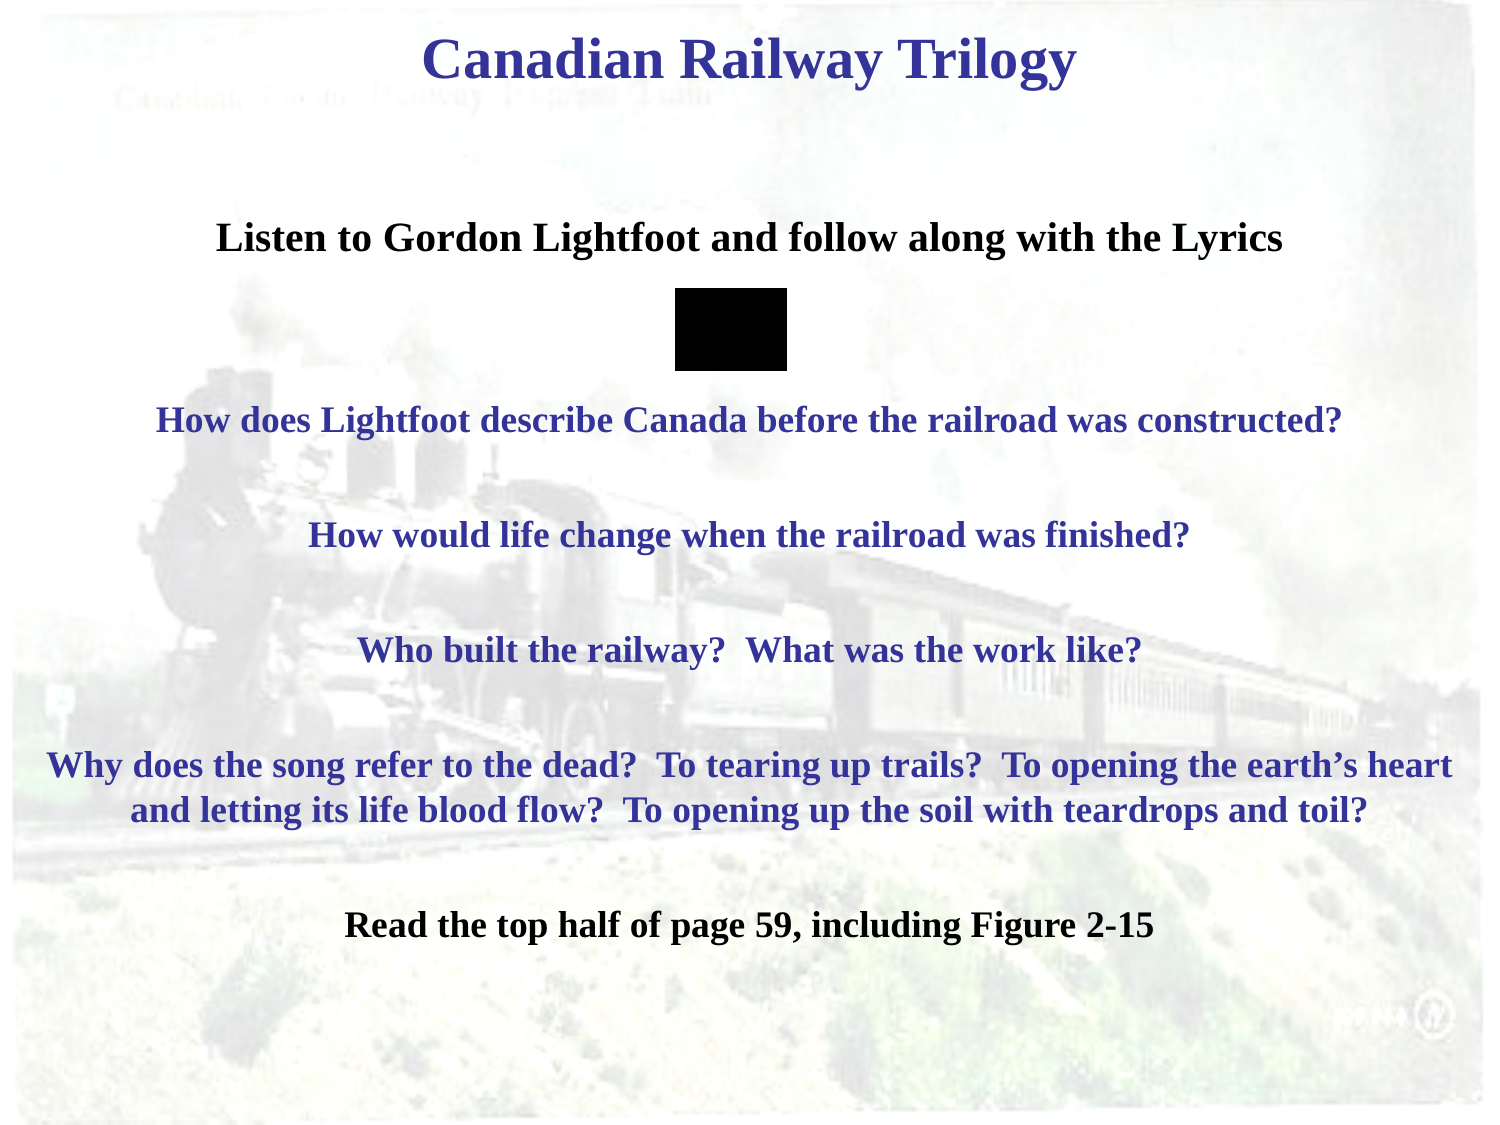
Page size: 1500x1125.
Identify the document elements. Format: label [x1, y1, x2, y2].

text_box [674, 287, 788, 373]
picture [0, 0, 1500, 1125]
